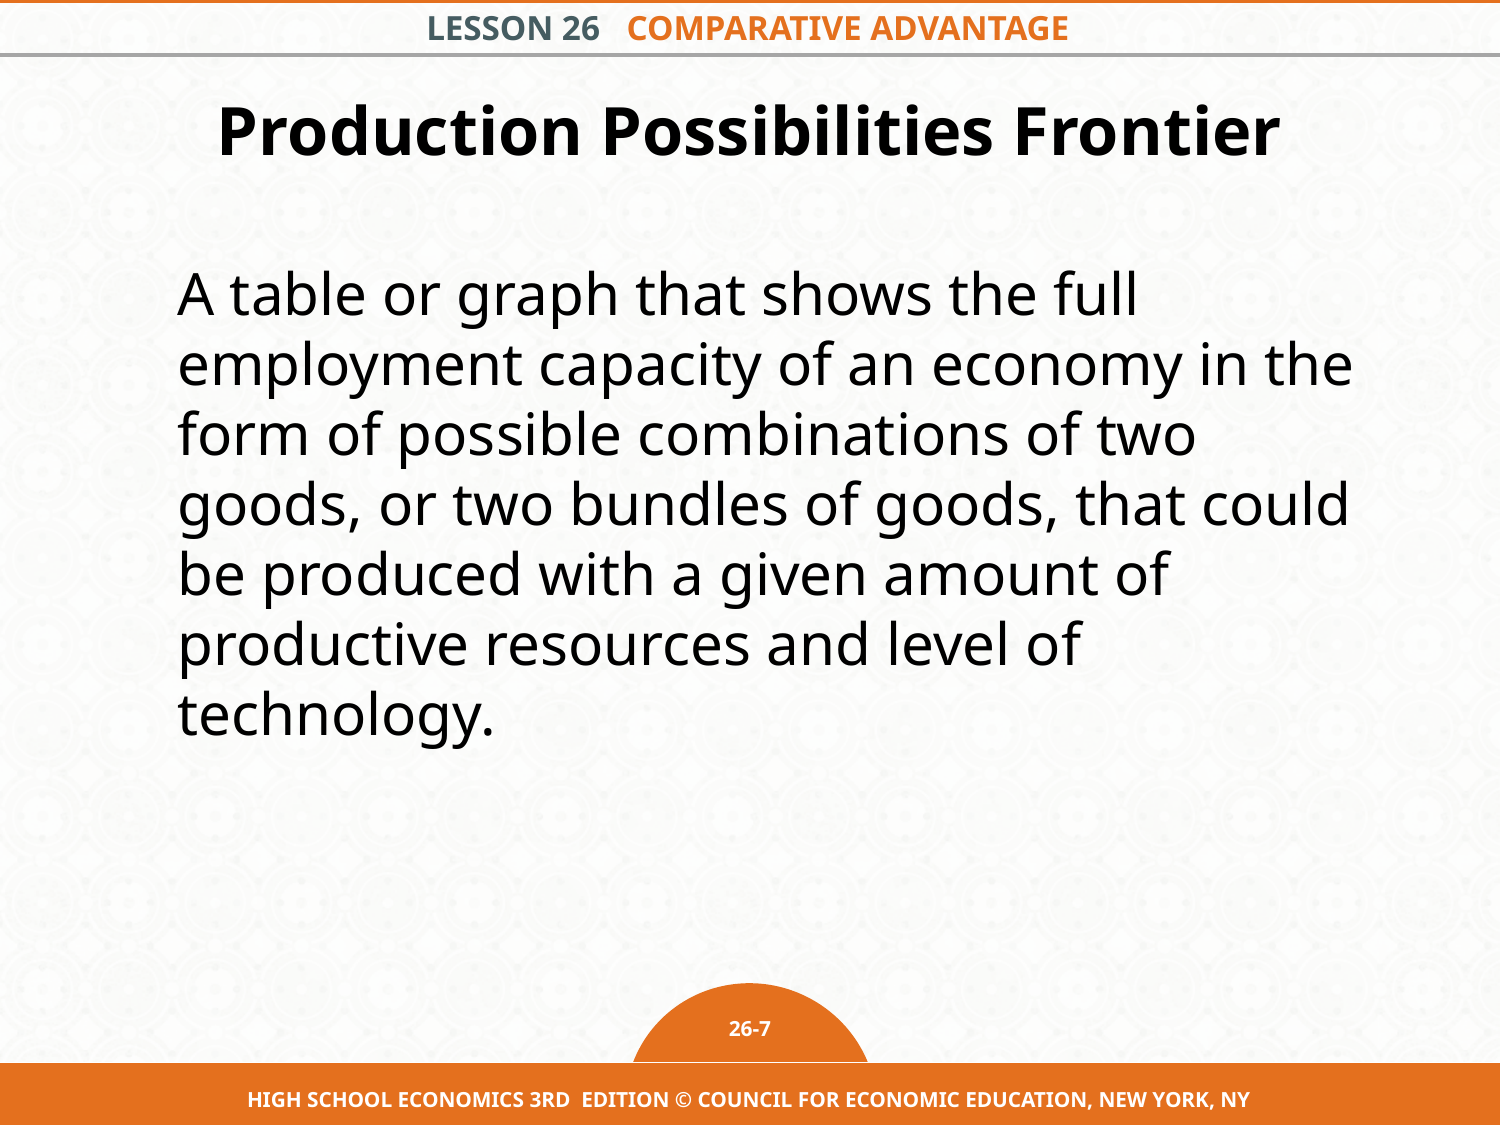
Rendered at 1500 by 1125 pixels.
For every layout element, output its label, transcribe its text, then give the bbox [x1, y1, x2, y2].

list A table or graph that shows the full employment capacity of an economy in the form of possible combinations of two goods, or two bundles of goods, that could be produced with a given amount of productive resources and level of technology. [162, 249, 1388, 993]
title Production Possibilities Frontier [75, 57, 1425, 200]
picture [0, 3, 1500, 53]
picture [0, 57, 1500, 1062]
